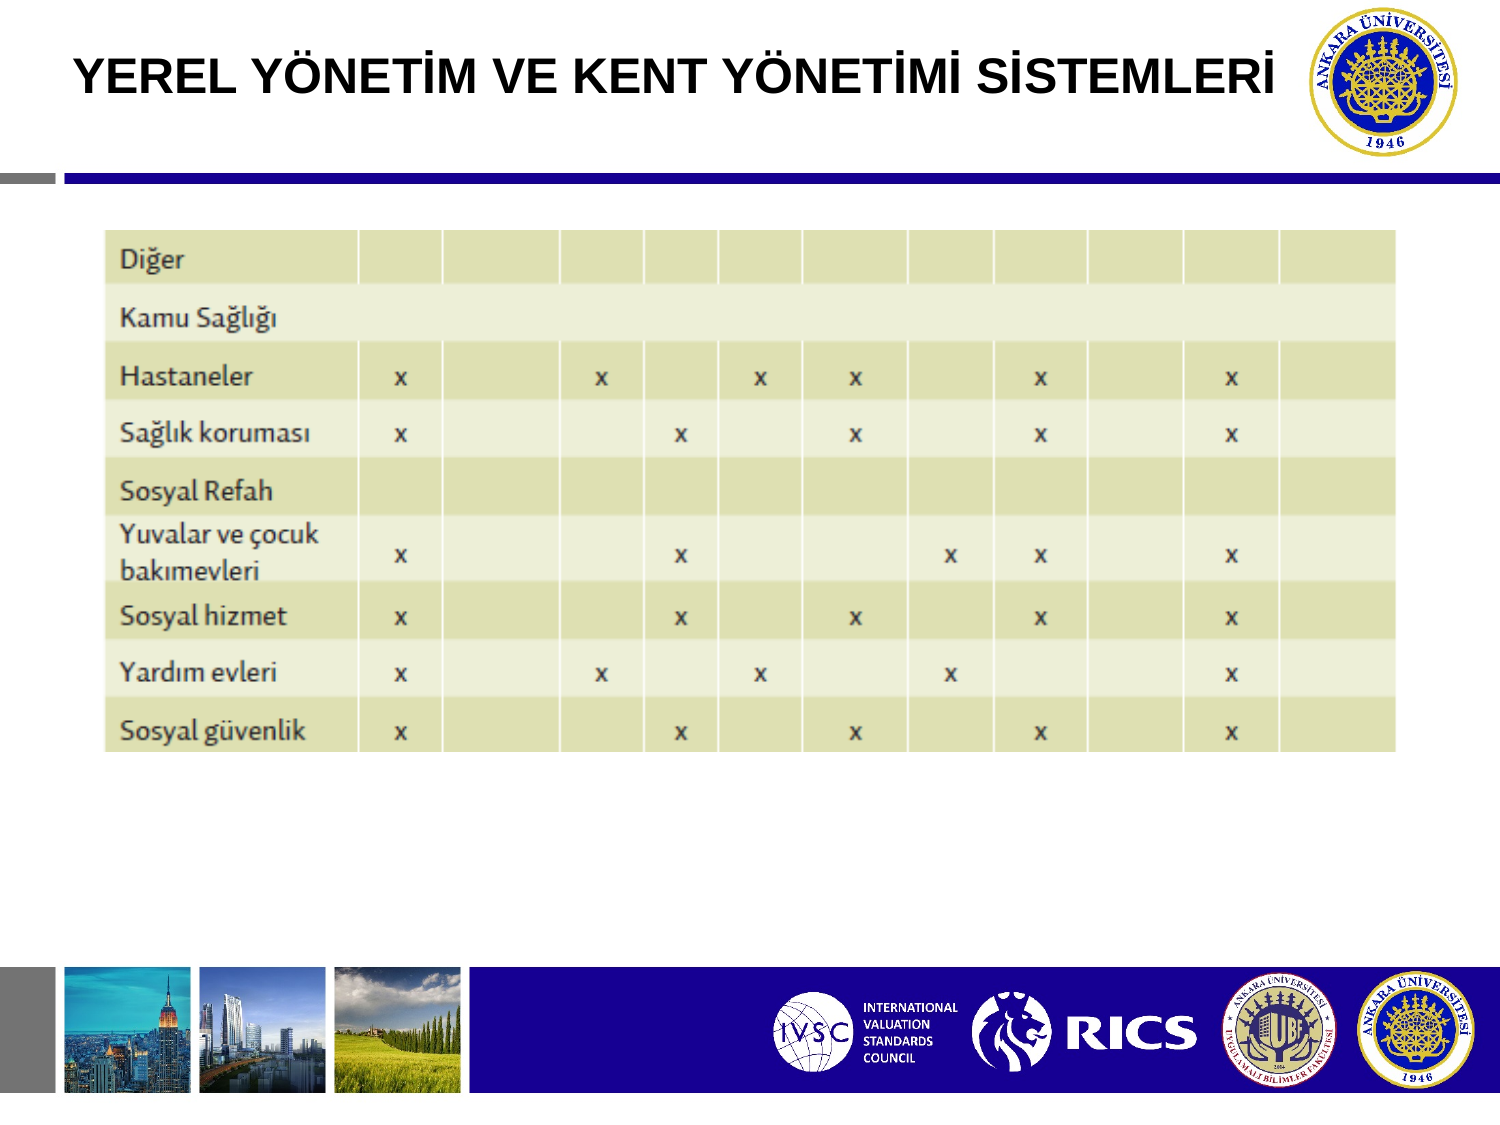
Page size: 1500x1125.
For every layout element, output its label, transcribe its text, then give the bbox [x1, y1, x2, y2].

picture [0, 0, 1500, 1125]
footer [510, 1046, 990, 1103]
title YEREL YÖNETİM VE KENT YÖNETİMİ SİSTEMLERİ [72, 50, 1428, 135]
